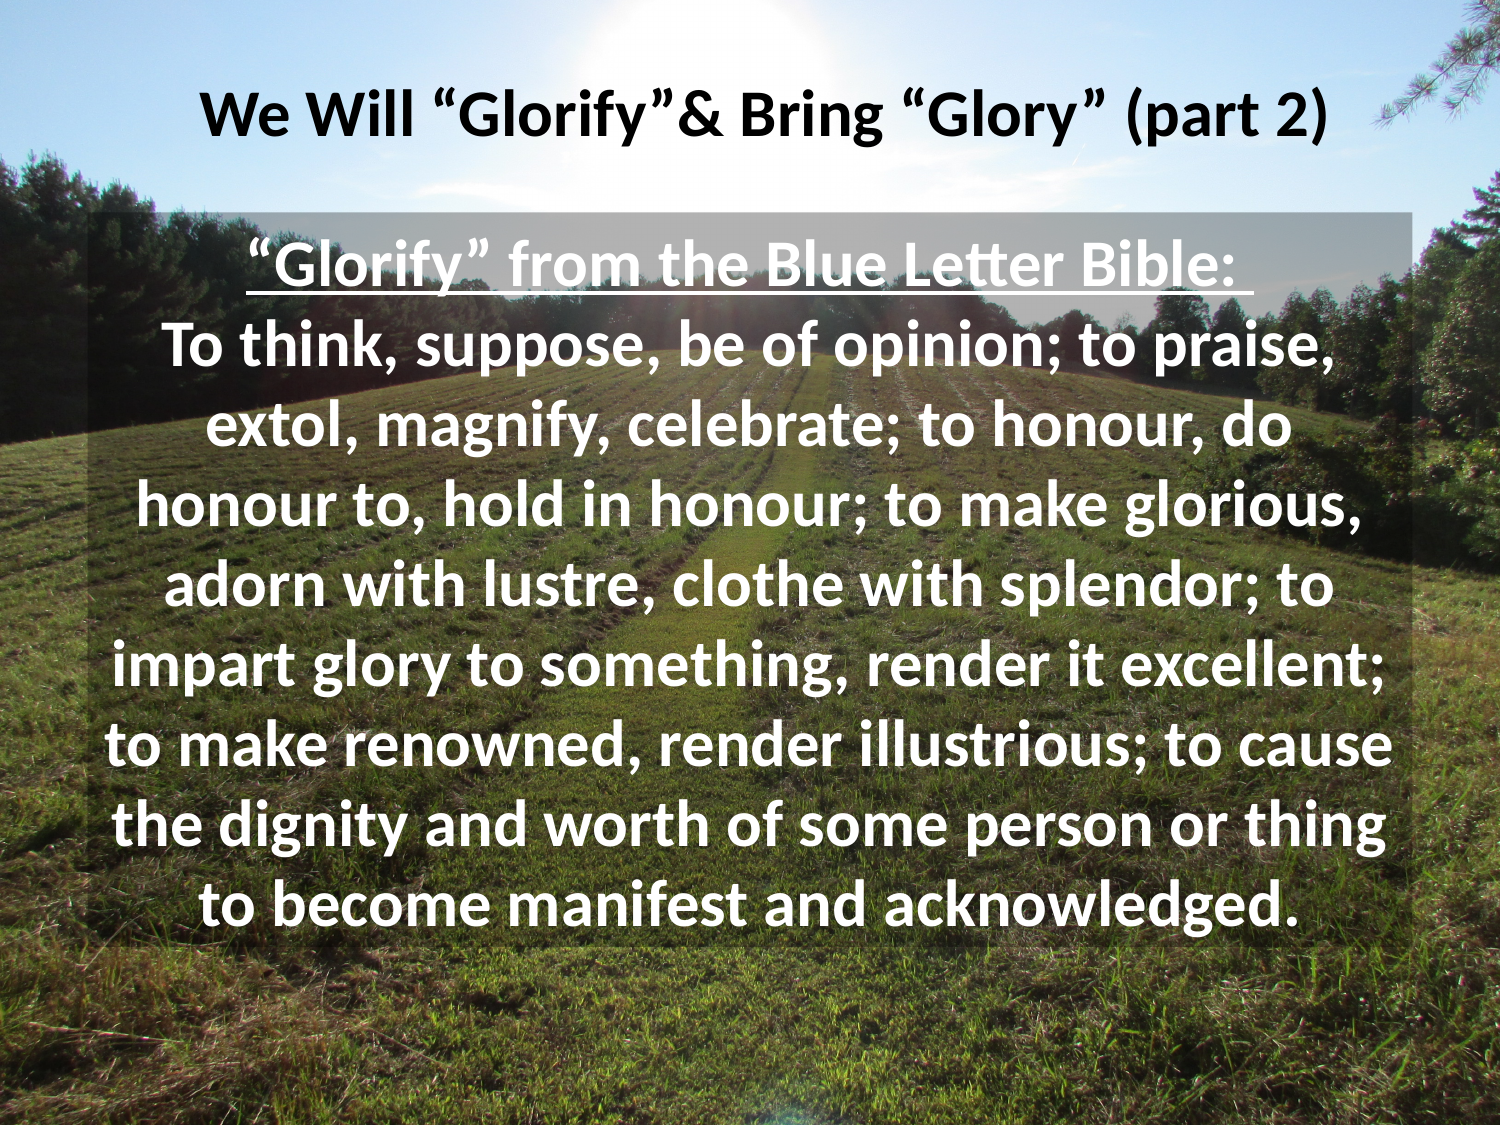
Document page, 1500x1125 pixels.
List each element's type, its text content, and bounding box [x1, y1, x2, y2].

picture [0, 0, 1500, 1125]
text_box “Glorify” from the Blue Letter Bible: To think, suppose, be of opinion; to praise, extol, magnify, celebrate; to honour, do honour to, hold in honour; to make glorious, adorn with lustre, clothe with splendor; to impart glory to something, render it excellent; to make renowned, render illustrious; to cause the dignity and worth of some person or thing to become manifest and acknowledged. [87, 212, 1413, 947]
text_box We Will “Glorify”& Bring “Glory” (part 2) [184, 62, 1347, 158]
